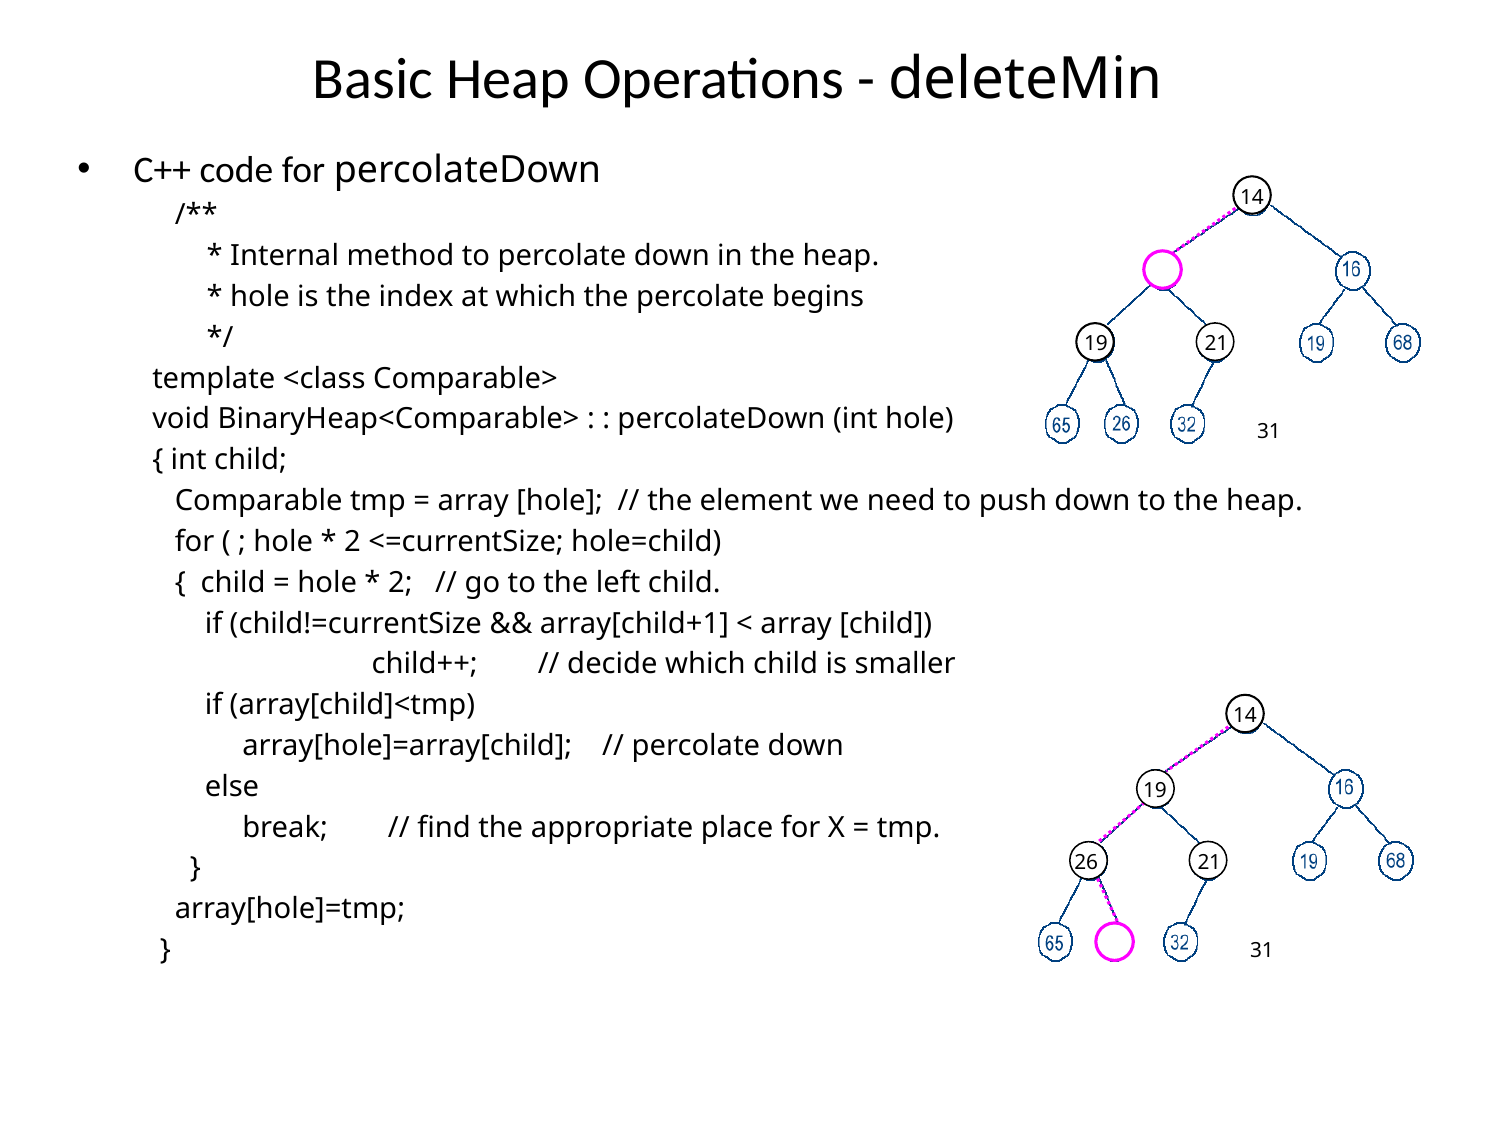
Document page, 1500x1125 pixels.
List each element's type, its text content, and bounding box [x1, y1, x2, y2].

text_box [1069, 322, 1123, 363]
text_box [1027, 165, 1441, 458]
title Basic Heap Operations - deleteMin [99, 28, 1375, 123]
list C++ code for percolateDown /** * Internal method to percolate down in the heap. * hole is the index at which the percolate begins */ template <class Comparable> void BinaryHeap<Comparable> : : percolateDown (int hole) { int child; Comparable tmp = array [hole]; // the element we need to push down to the heap. for ( ; hole * 2 <=currentSize; hole=child) { child = hole * 2; // go to the left child. if (child!=currentSize && array[child+1] < array [child]) child++; // decide which child is smaller if (array[child]<tmp) array[hole]=array[child]; // percolate down else break; // find the appropriate place for X = tmp. } array[hole]=tmp; } [62, 137, 1415, 1063]
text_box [1020, 683, 1434, 977]
